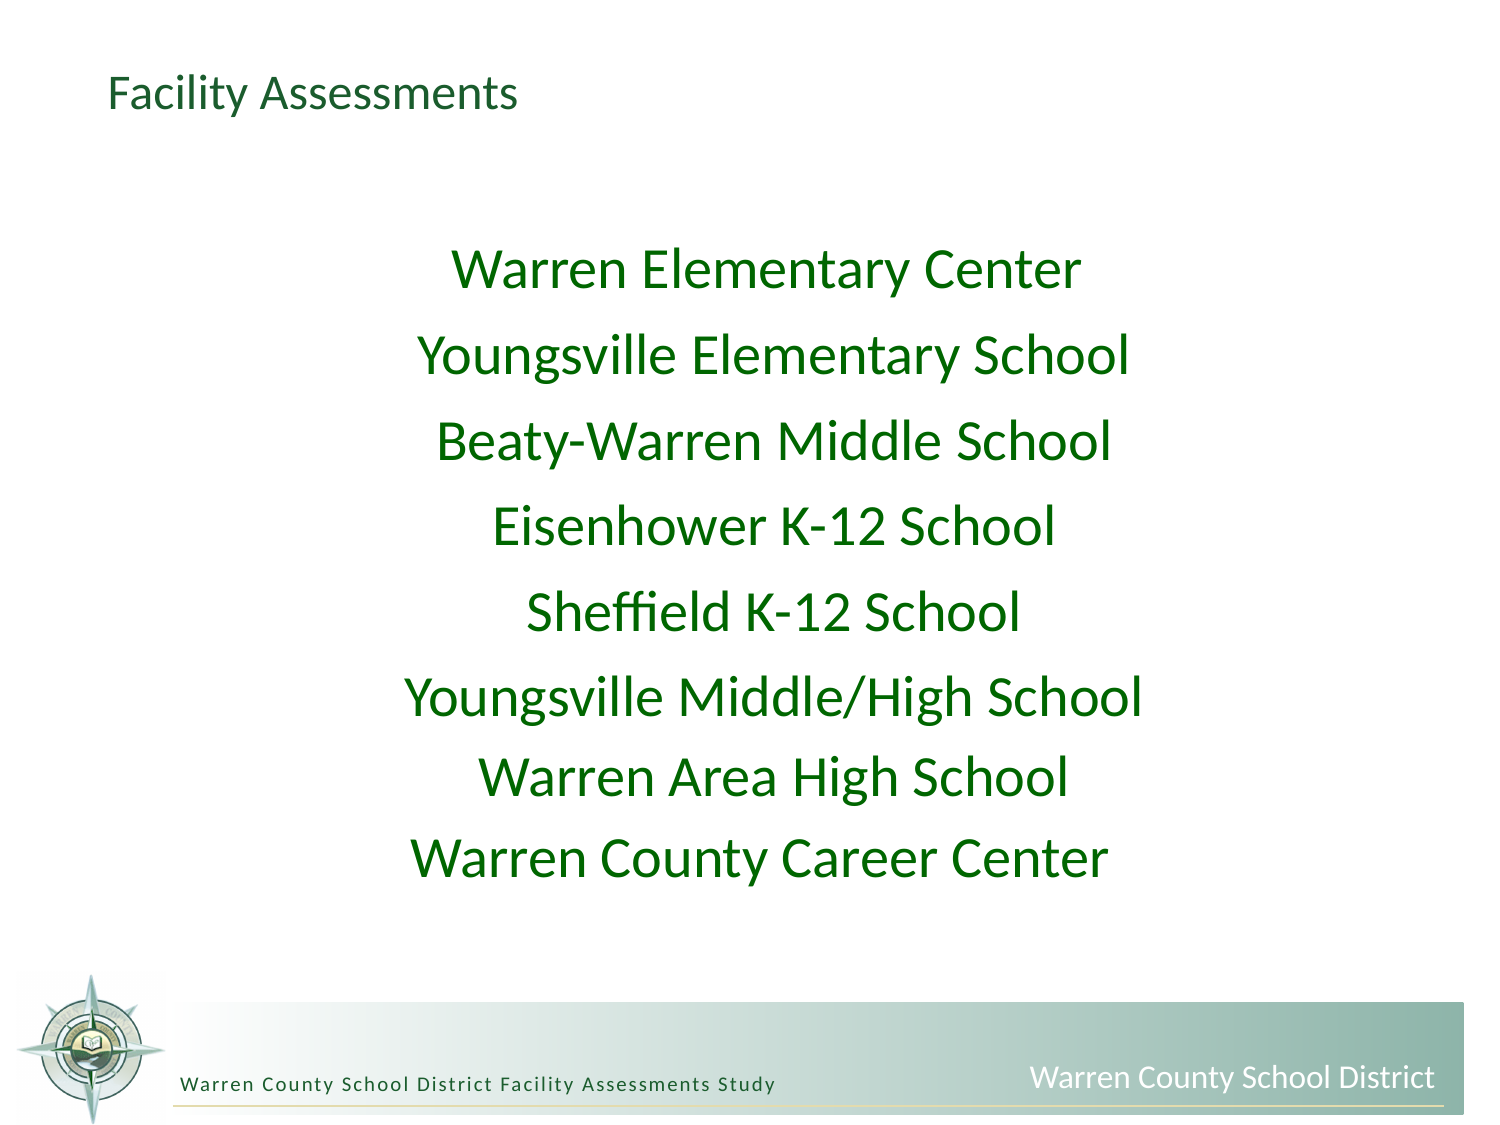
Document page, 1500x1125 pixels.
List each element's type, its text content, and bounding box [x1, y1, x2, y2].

text_box Beaty-Warren Middle School [421, 394, 1128, 480]
text_box Warren Area High School [463, 730, 1085, 811]
text_box Warren Elementary Center [436, 222, 1098, 308]
text_box Youngsville Elementary School [402, 308, 1146, 394]
text_box Facility Assessments [92, 51, 534, 127]
text_box Warren County Career Center [395, 811, 1126, 896]
text_box Sheffield K-12 School [512, 565, 1037, 650]
text_box Youngsville Middle/High School [389, 650, 1160, 736]
text_box Eisenhower K-12 School [477, 480, 1072, 565]
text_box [16, 971, 1464, 1125]
